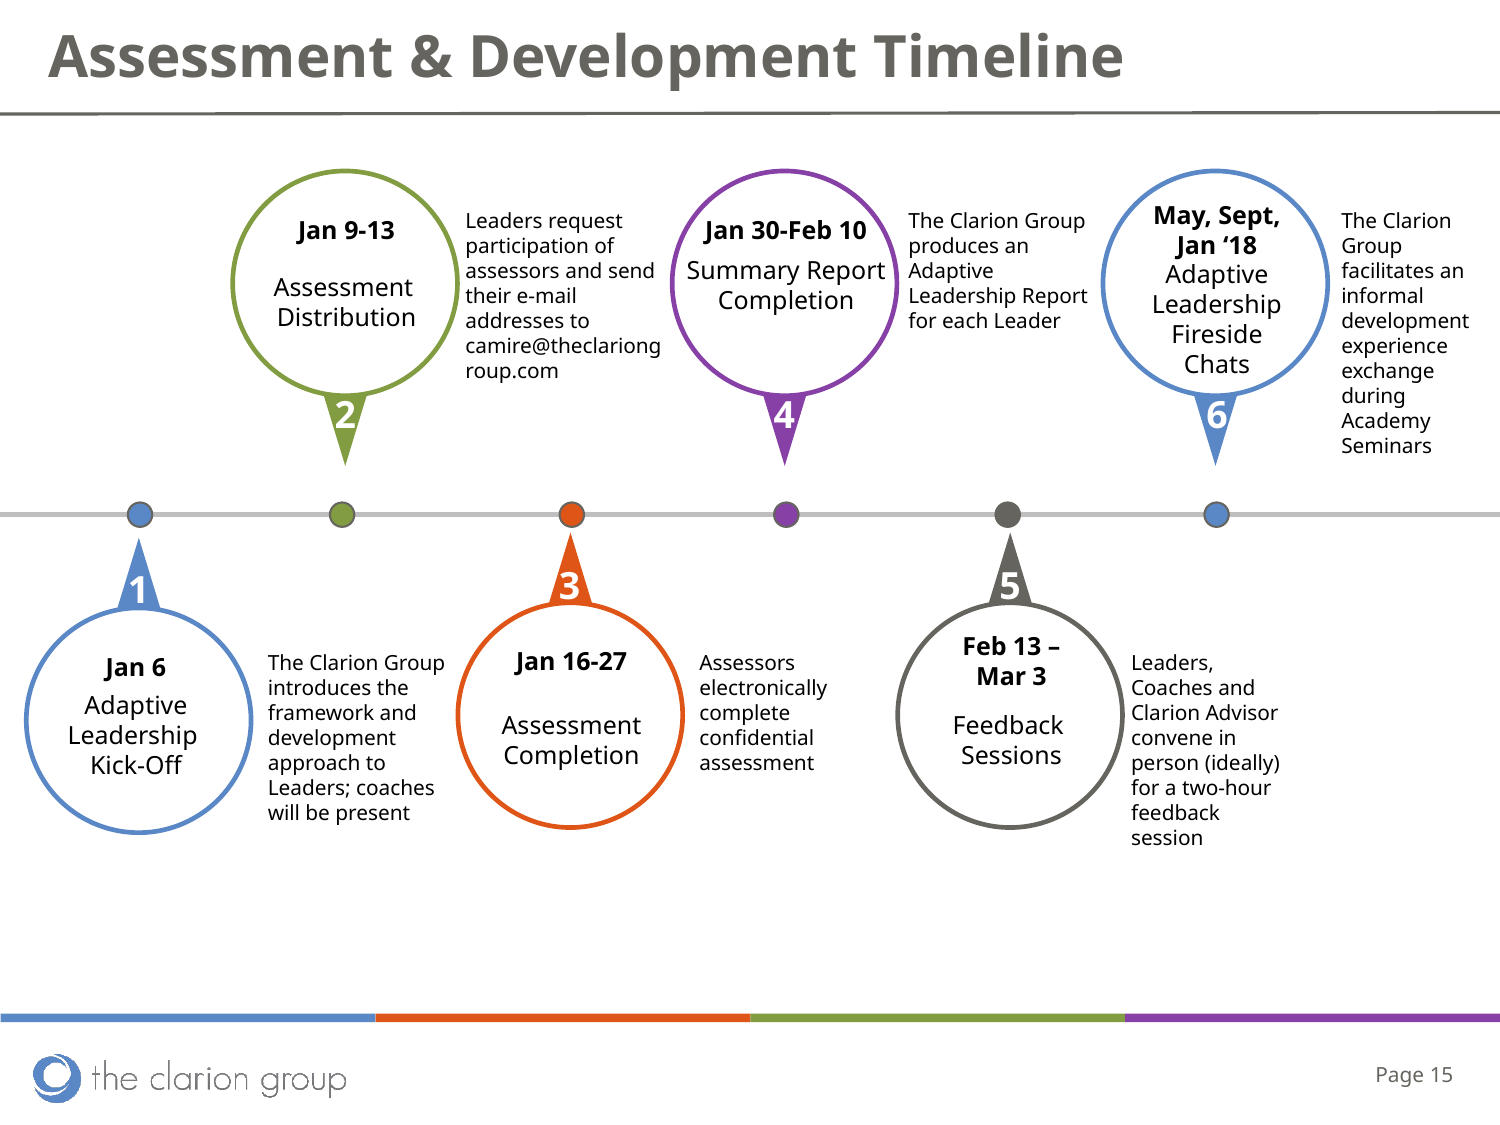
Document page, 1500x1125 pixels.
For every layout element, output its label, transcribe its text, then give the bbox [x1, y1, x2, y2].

text_box [328, 515, 356, 528]
text_box [126, 515, 154, 528]
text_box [232, 170, 458, 466]
text_box [475, 777, 666, 829]
text_box [773, 515, 800, 528]
text_box [1205, 436, 1226, 470]
text_box Feedback Sessions [896, 701, 1116, 777]
text_box [994, 515, 1021, 528]
text_box Jan 16-27 [496, 641, 647, 680]
text_box [457, 605, 683, 701]
text_box 6 [1184, 392, 1249, 436]
text_box 5 [978, 562, 1043, 606]
text_box Leaders request participation of assessors and send their e-mail addresses to camire@theclariongroup.com [458, 200, 672, 390]
picture [33, 1054, 346, 1103]
text_box [126, 501, 154, 514]
text_box May, Sept, Jan ‘18 [1133, 210, 1301, 249]
text_box [558, 501, 586, 514]
text_box The Clarion Group produces an Adaptive Leadership Report for each Leader [897, 200, 1119, 340]
text_box Leaders, Coaches and Clarion Advisor convene in person (ideally) for a two-hour feedback session [1116, 642, 1305, 857]
text_box The Clarion Group introduces the framework and development approach to Leaders; coaches will be present [253, 642, 476, 832]
text_box [915, 777, 1106, 829]
text_box Adaptive Leadership Kick-Off [20, 682, 26, 787]
text_box Adaptive Leadership Fireside Chats [1134, 251, 1300, 387]
title Assessment & Development Timeline [33, 3, 1468, 115]
text_box [328, 501, 356, 514]
text_box Feb 13 – Mar 3 [936, 641, 1087, 680]
text_box [560, 529, 581, 562]
text_box [558, 515, 586, 528]
text_box [1101, 169, 1326, 363]
text_box Assessors electronically complete confidential assessment [684, 642, 920, 782]
text_box [994, 501, 1021, 514]
text_box Assessment Completion [456, 701, 684, 777]
text_box [1203, 515, 1230, 528]
text_box [773, 501, 800, 514]
text_box [897, 605, 1116, 701]
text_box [672, 170, 897, 466]
text_box [1169, 387, 1262, 394]
text_box 3 [537, 562, 602, 606]
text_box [26, 537, 252, 833]
text_box The Clarion Group facilitates an informal development experience exchange during Academy Seminars [1326, 200, 1500, 465]
text_box [1203, 501, 1230, 514]
text_box [1000, 529, 1021, 562]
